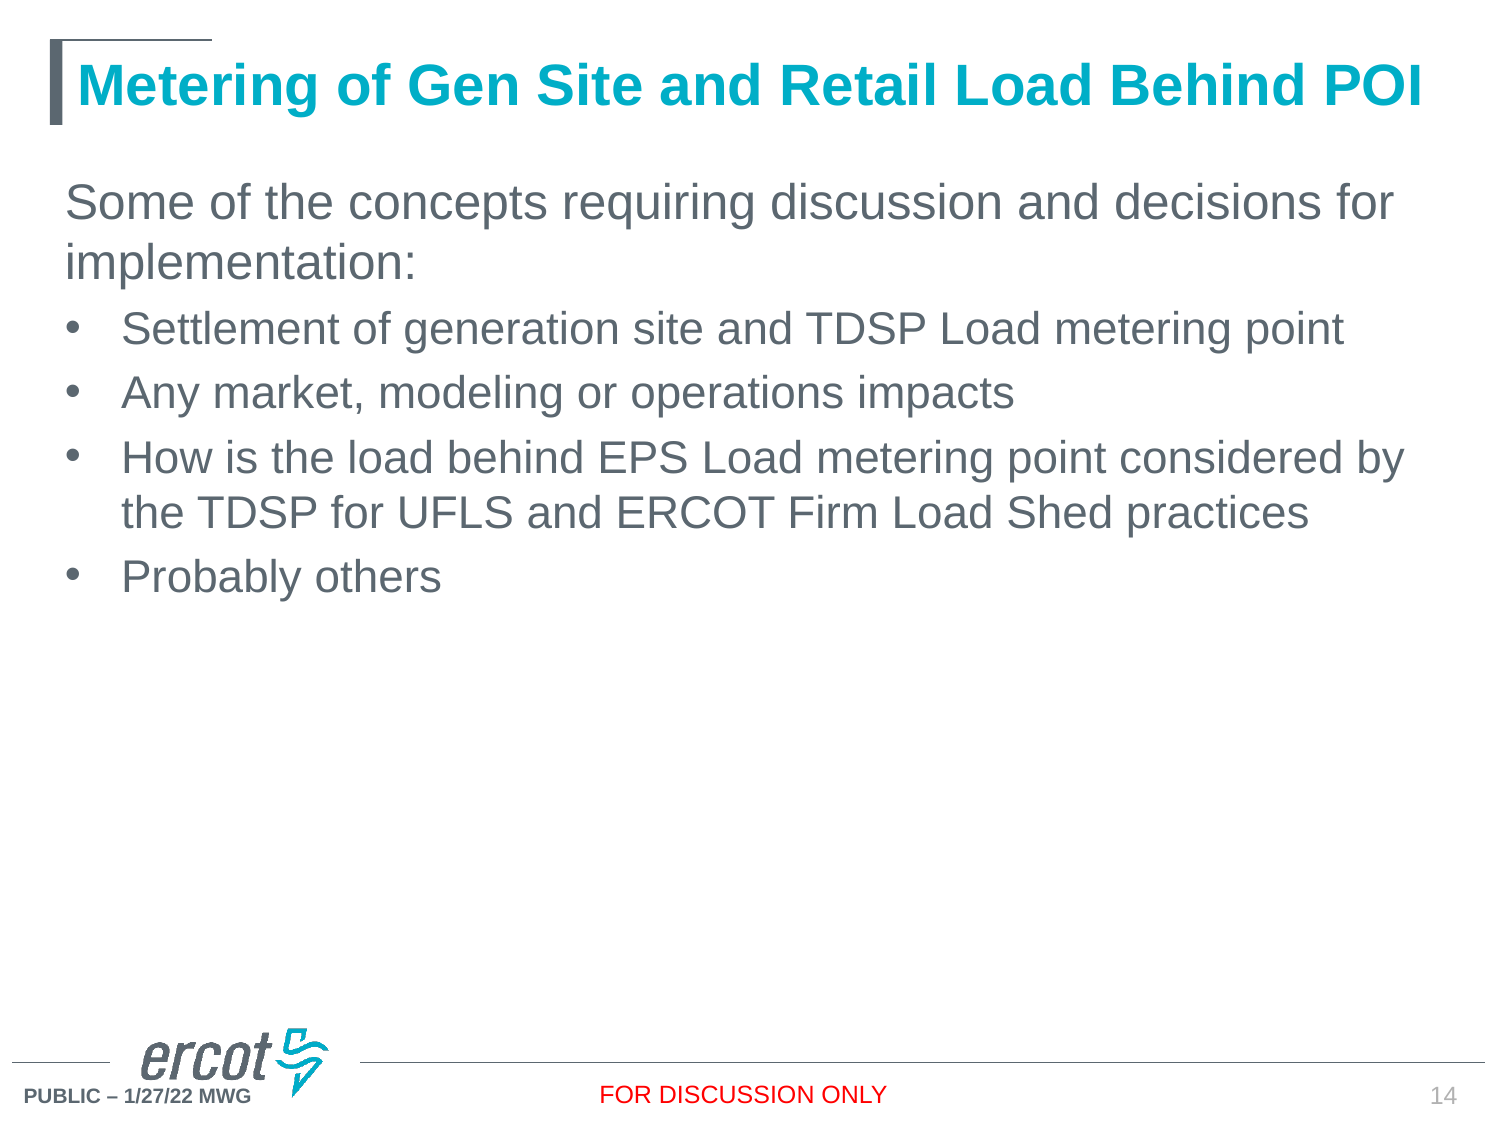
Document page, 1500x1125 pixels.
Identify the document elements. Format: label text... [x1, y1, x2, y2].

footer FOR DISCUSSION ONLY [525, 1074, 963, 1113]
list Some of the concepts requiring discussion and decisions for implementation: Settlement of generation site and TDSP Load metering point Any market, modeling or operations impacts How is the load behind EPS Load metering point considered by the TDSP for UFLS and ERCOT Firm Load Shed practices Probably others [50, 162, 1450, 992]
picture [137, 1024, 332, 1100]
title Metering of Gen Site and Retail Load Behind POI [62, 39, 1450, 125]
slide_number 14 [1400, 1076, 1488, 1113]
